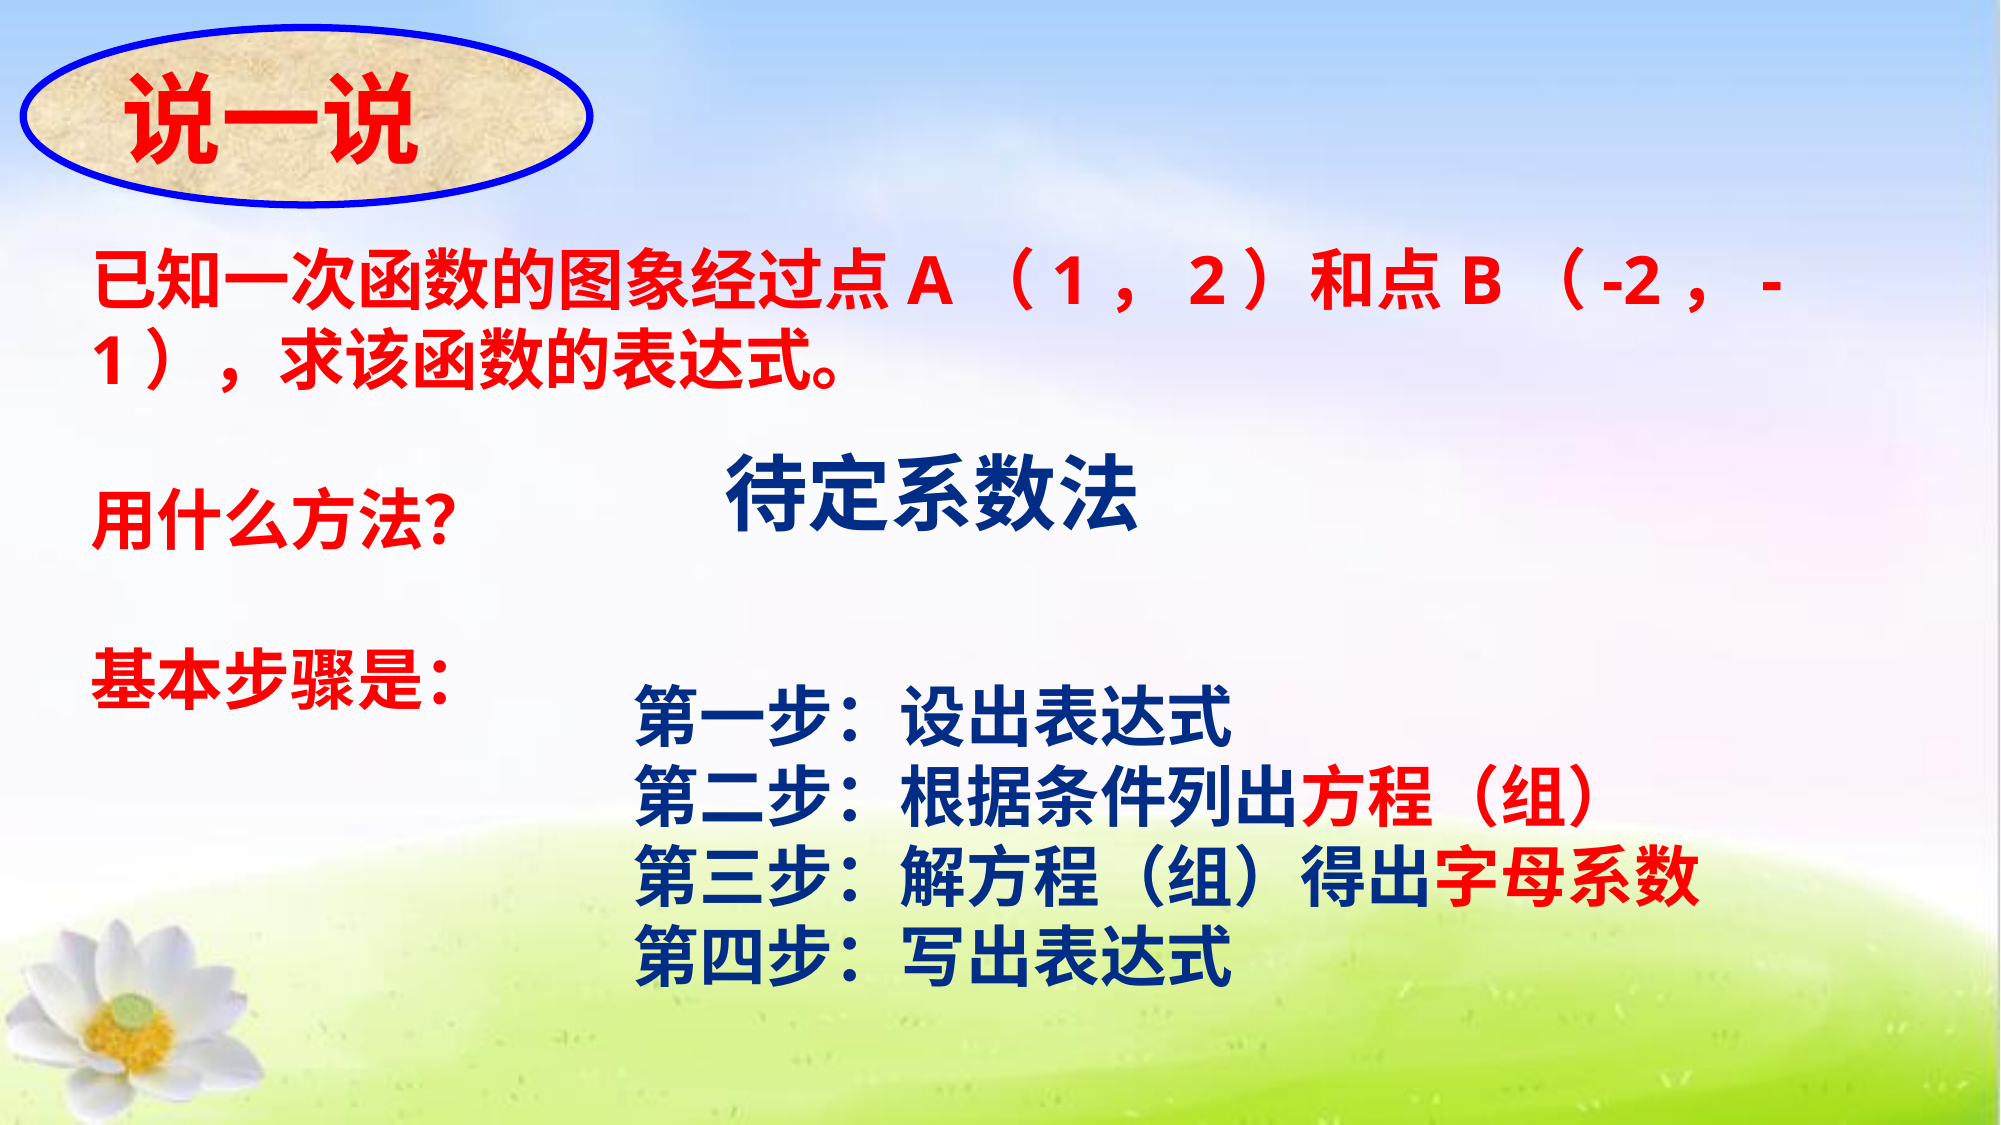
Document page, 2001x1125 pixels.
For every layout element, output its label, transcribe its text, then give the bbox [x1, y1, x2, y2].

picture [0, 0, 2001, 1125]
text_box 第一步：设出表达式 第二步：根据条件列出方程（组） 第三步：解方程（组）得出字母系数 第四步：写出表达式 [618, 667, 1716, 1063]
text_box 已知一次函数的图象经过点A（1，2）和点B（-2，-1），求该函数的表达式。 用什么方法？ 基本步骤是： [75, 230, 1926, 786]
text_box 待定系数法 [709, 433, 1156, 549]
text_box 说一说 [23, 27, 590, 205]
